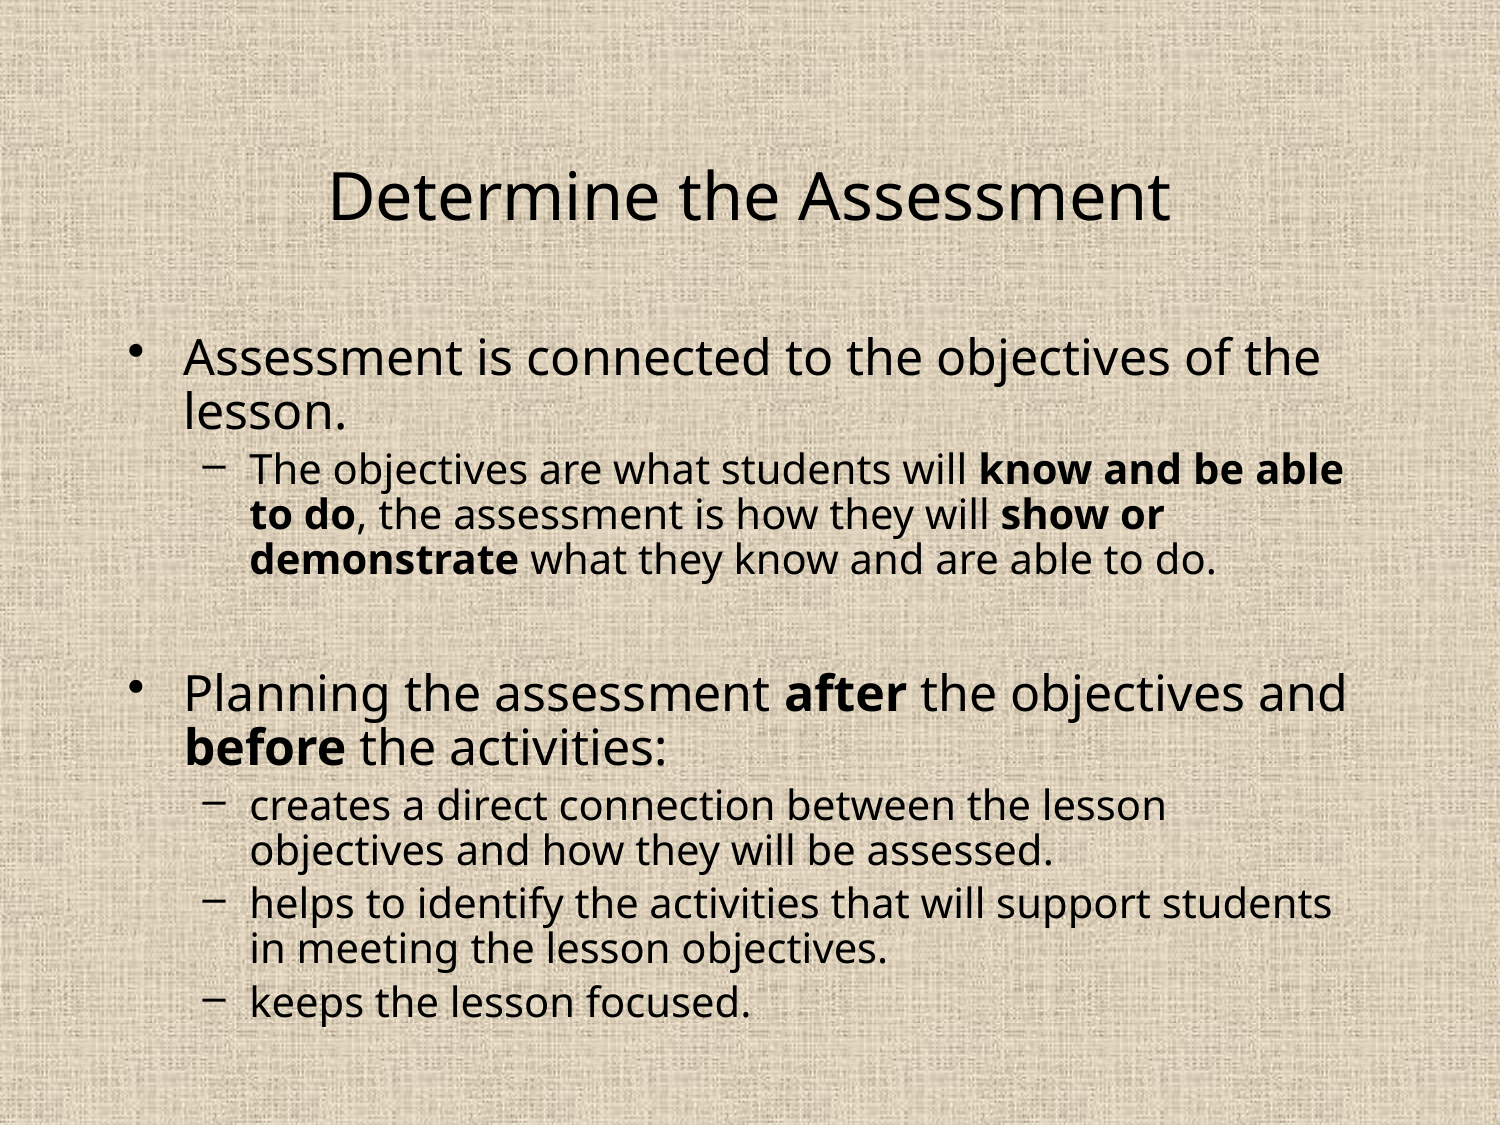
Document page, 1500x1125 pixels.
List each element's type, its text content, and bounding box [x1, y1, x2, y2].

picture [0, 0, 1500, 1125]
list Assessment is connected to the objectives of the lesson. The objectives are what students will know and be able to do, the assessment is how they will show or demonstrate what they know and are able to do. Planning the assessment after the objectives and before the activities: creates a direct connection between the lesson objectives and how they will be assessed. helps to identify the activities that will support students in meeting the lesson objectives. keeps the lesson focused. [112, 324, 1388, 1000]
title Determine the Assessment [112, 99, 1388, 288]
